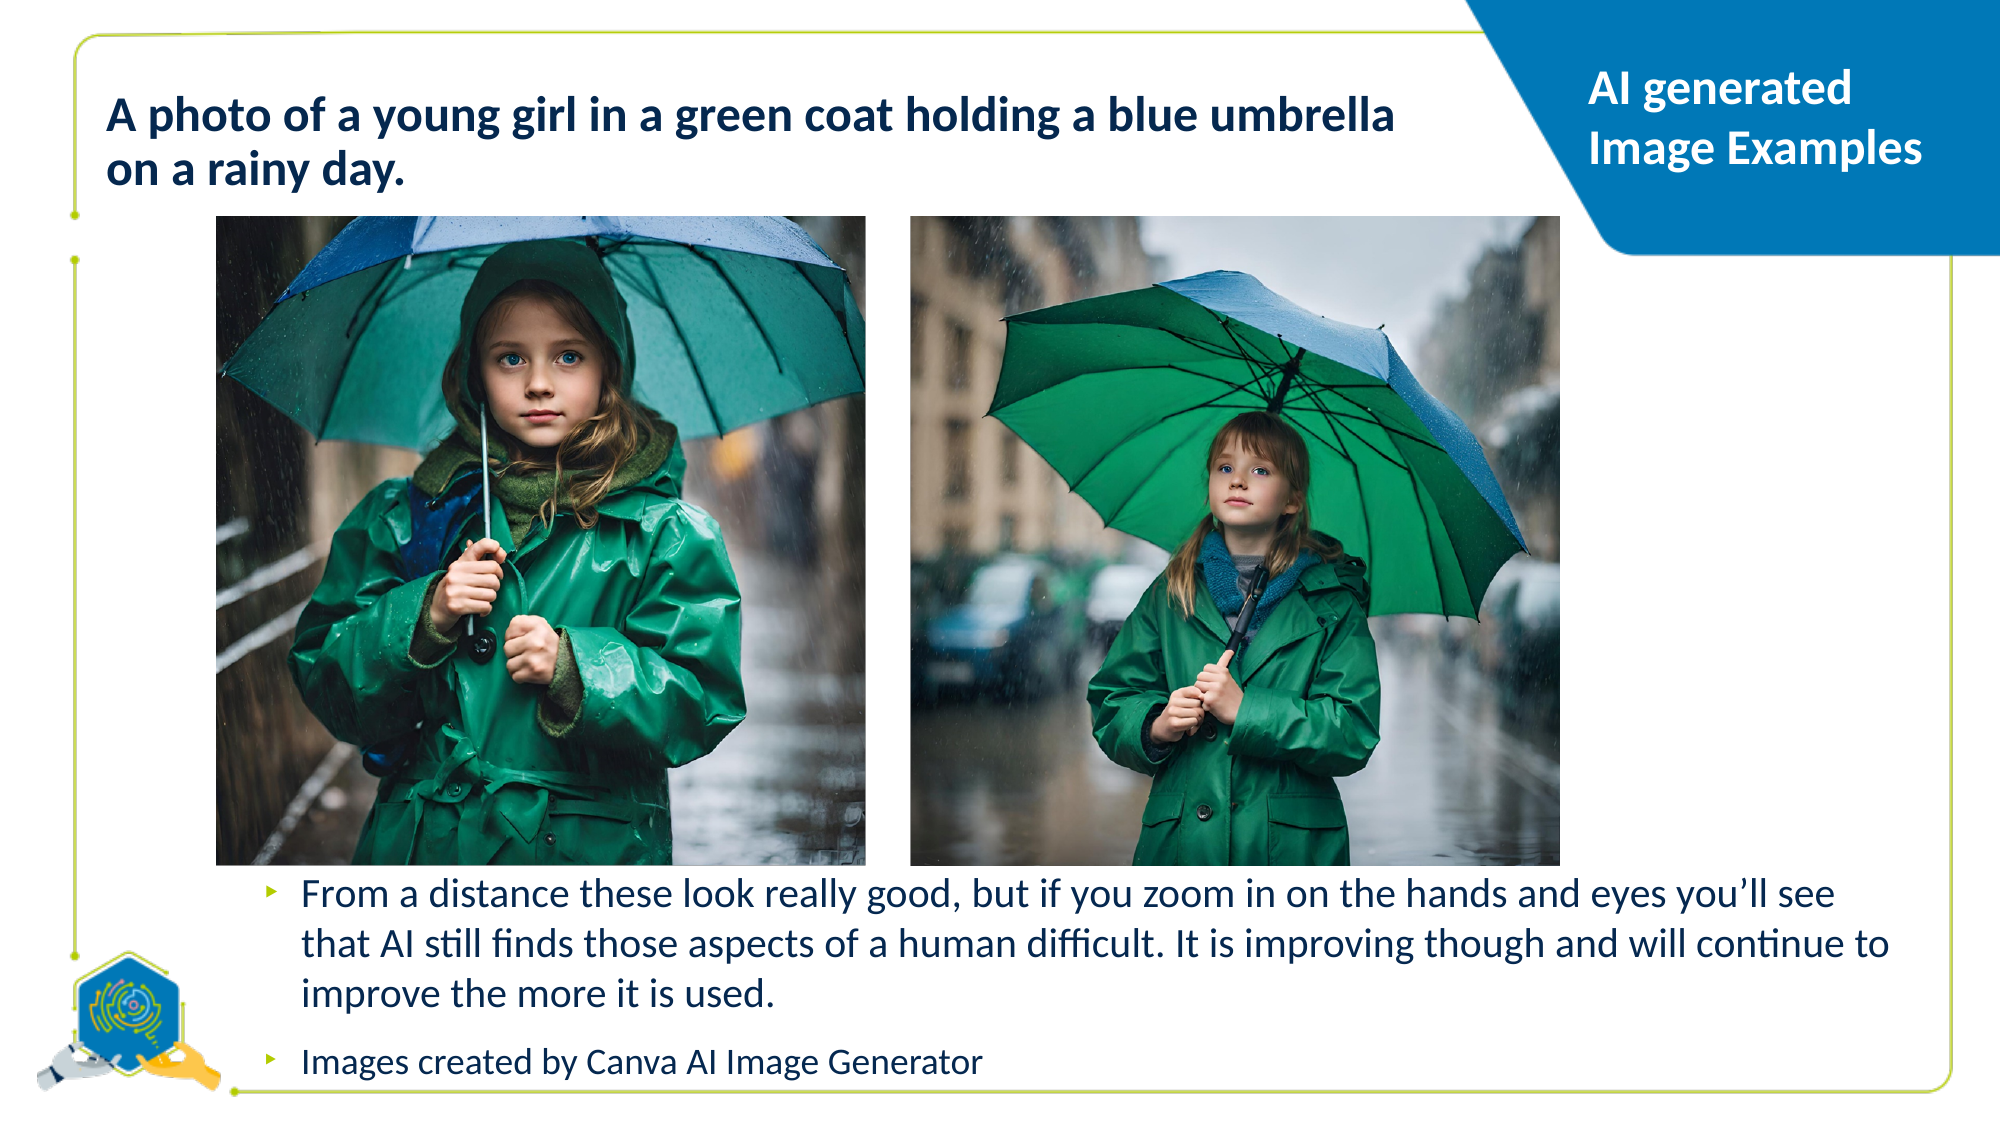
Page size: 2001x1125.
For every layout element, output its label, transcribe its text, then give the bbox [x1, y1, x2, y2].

list From a distance these look really good, but if you zoom in on the hands and eyes you’ll see that AI still finds those aspects of a human difficult. It is improving though and will continue to improve the more it is used. Images created by Canva AI Image Generator [263, 866, 1905, 1125]
picture [216, 216, 1560, 867]
text_box AI generated Image Examples [1573, 47, 1983, 183]
title A photo of a young girl in a green coat holding a blue umbrella on a rainy day. [105, 65, 1398, 220]
